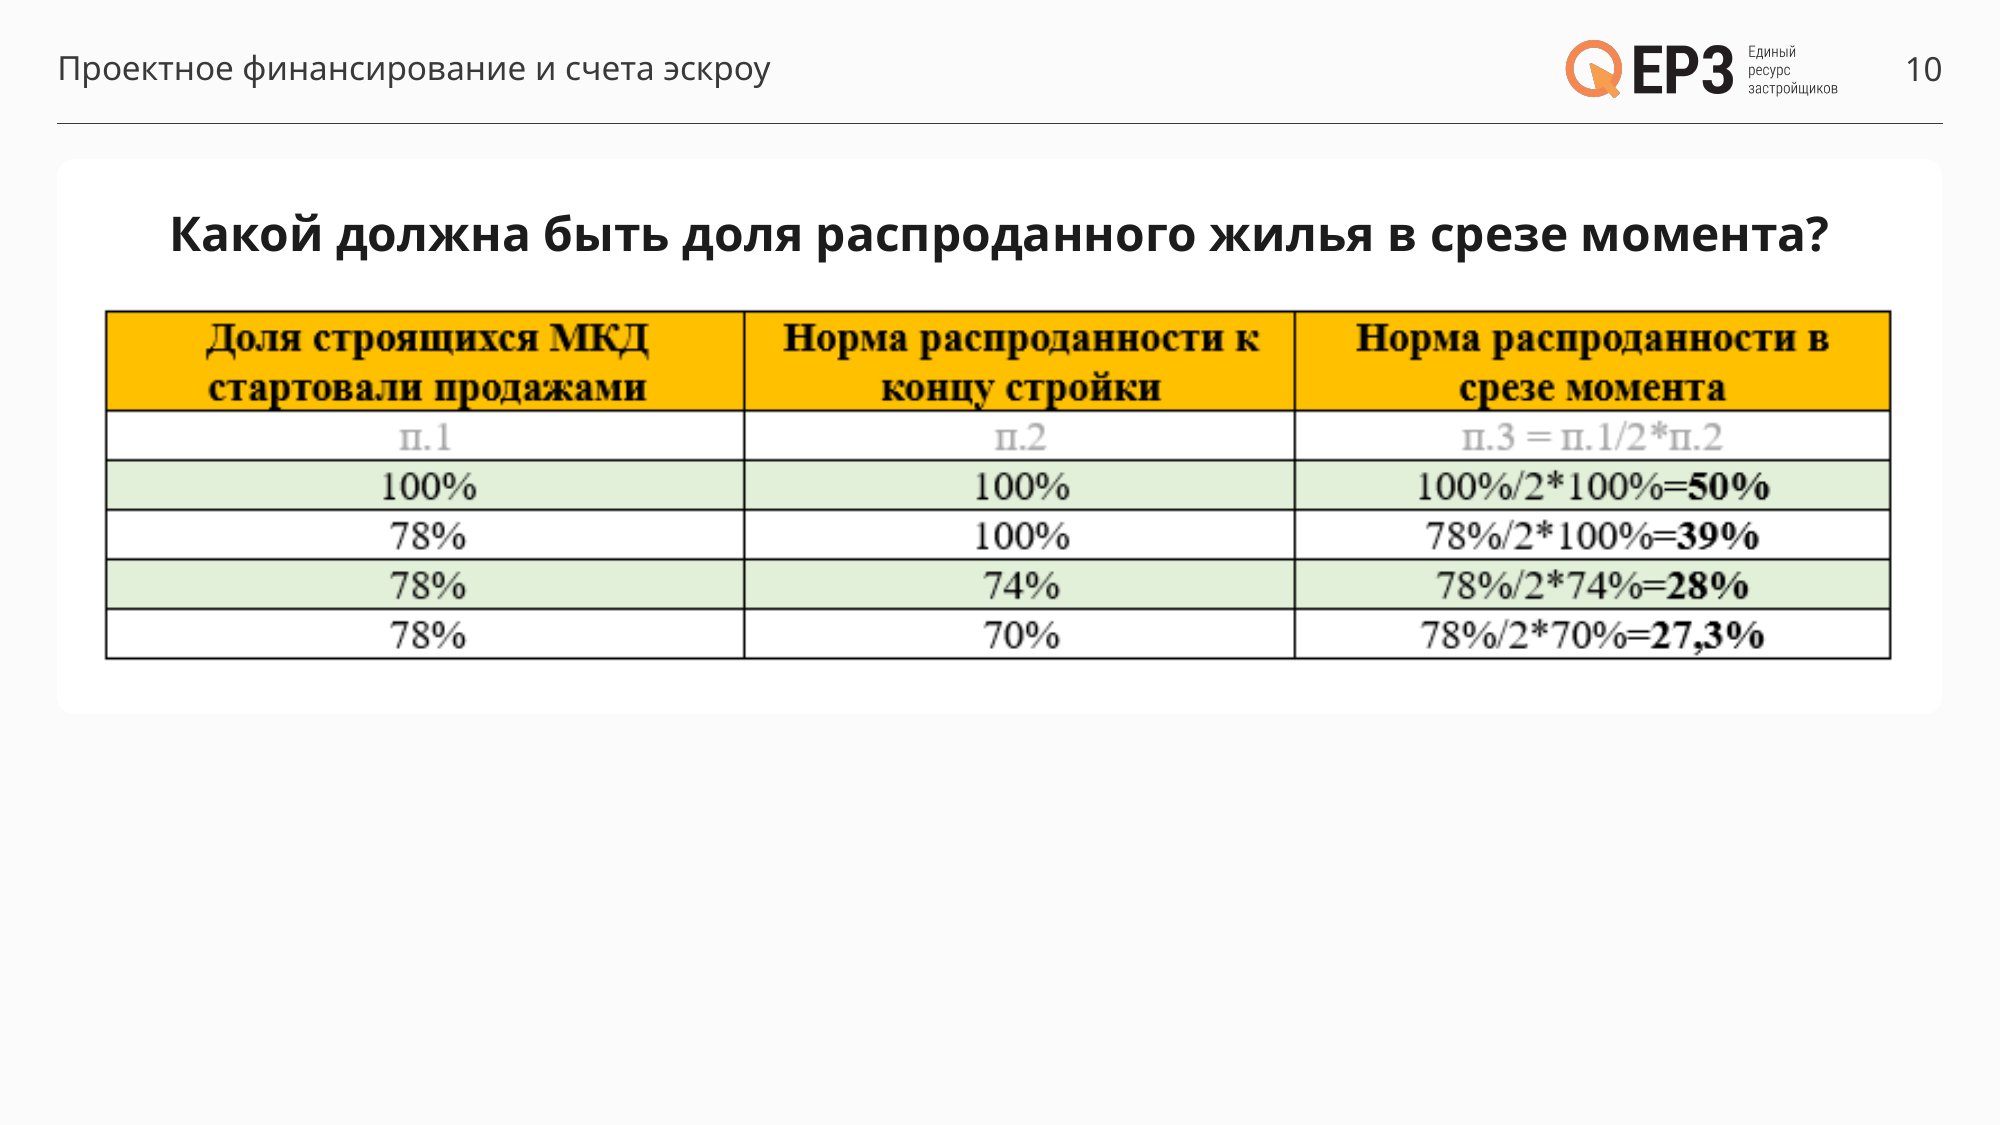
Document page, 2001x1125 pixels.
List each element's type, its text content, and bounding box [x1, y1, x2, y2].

picture [99, 302, 1901, 667]
picture [1565, 40, 1838, 98]
text_box Какой должна быть доля распроданного жилья в срезе момента? [57, 172, 1943, 267]
text_box Проектное финансирование и счета эскроу [57, 50, 1122, 89]
text_box [55, 157, 1944, 716]
text_box [1858, 38, 1943, 100]
